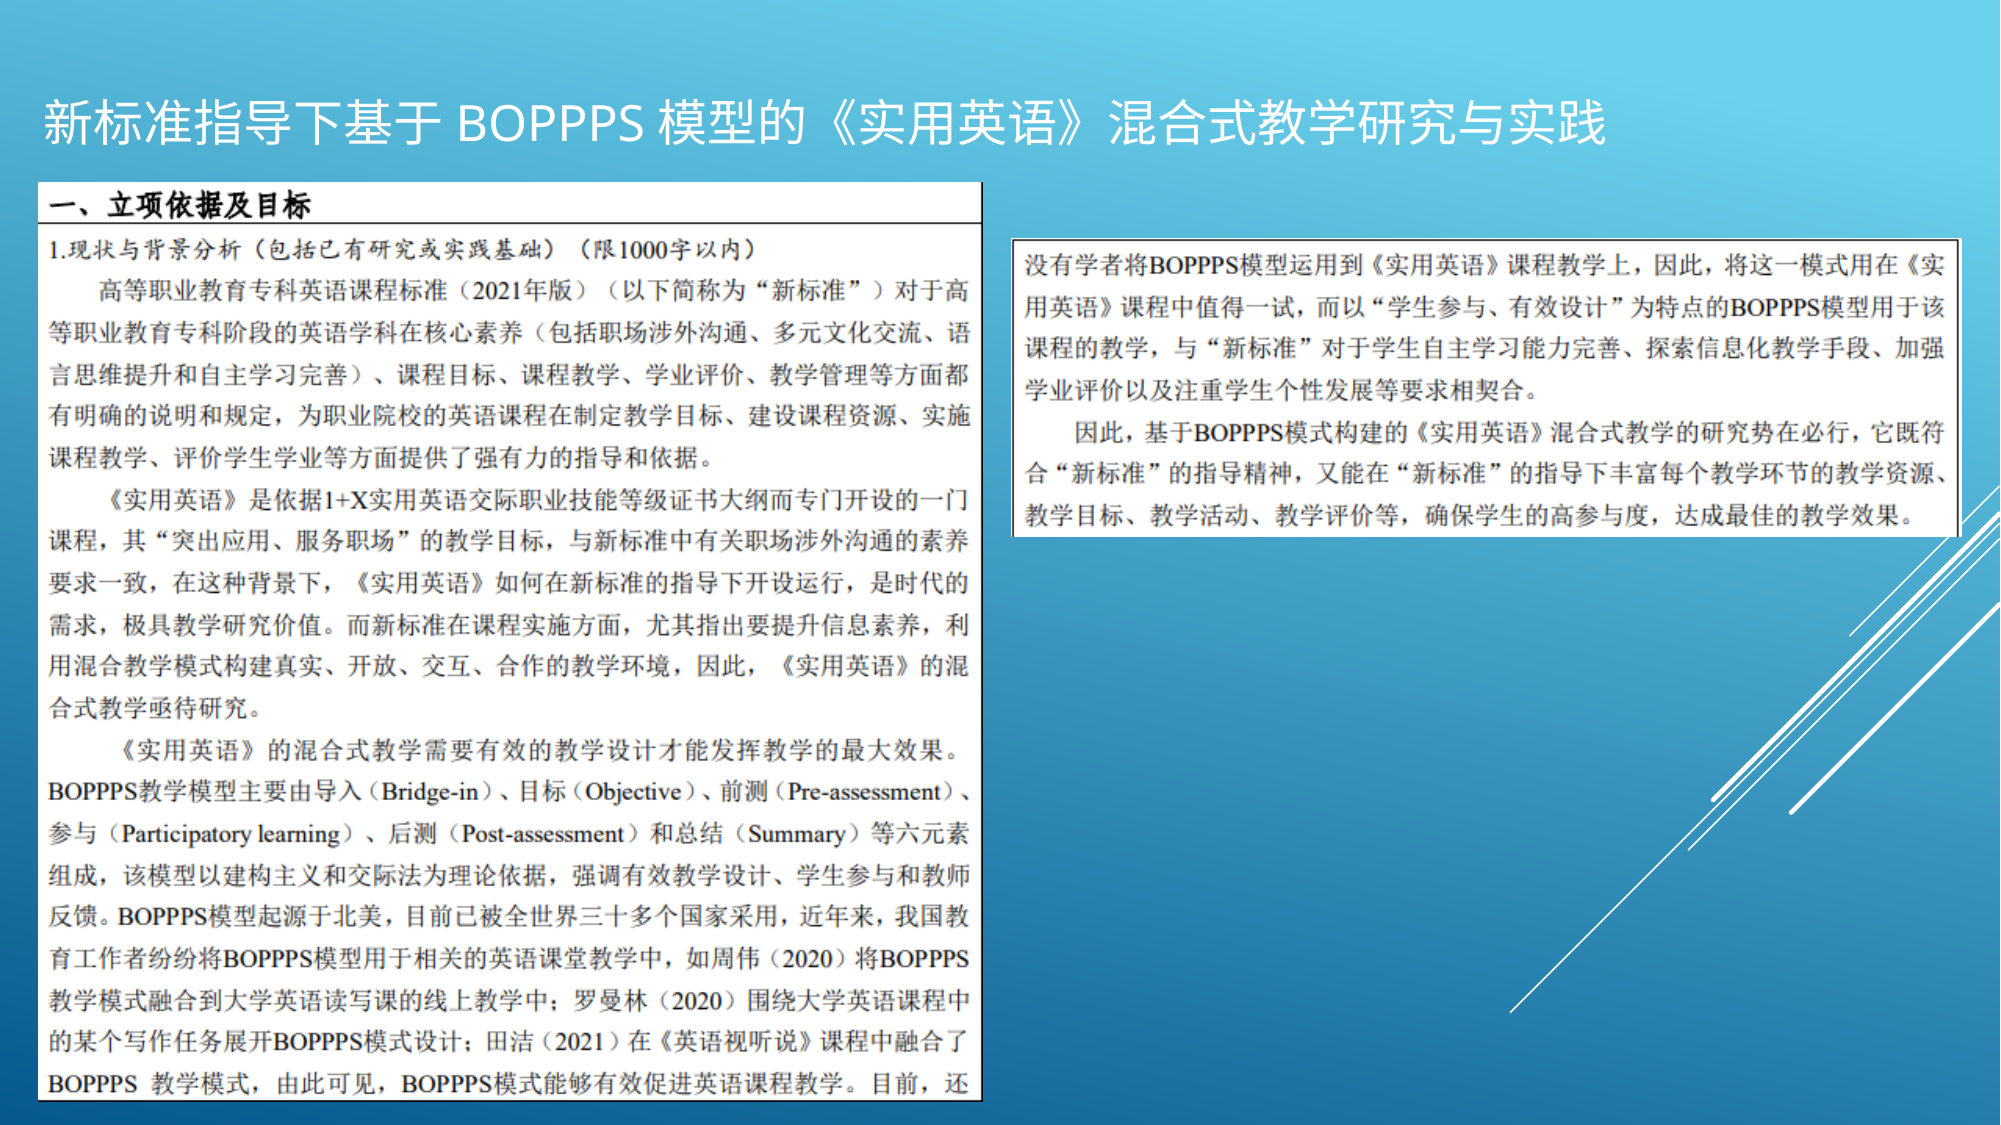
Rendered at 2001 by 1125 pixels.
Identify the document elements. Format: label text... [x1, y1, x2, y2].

picture [38, 182, 983, 1102]
text_box 新标准指导下基于BOPPPS模型的《实用英语》混合式教学研究与实践 [28, 83, 1748, 159]
picture [1010, 238, 1962, 538]
